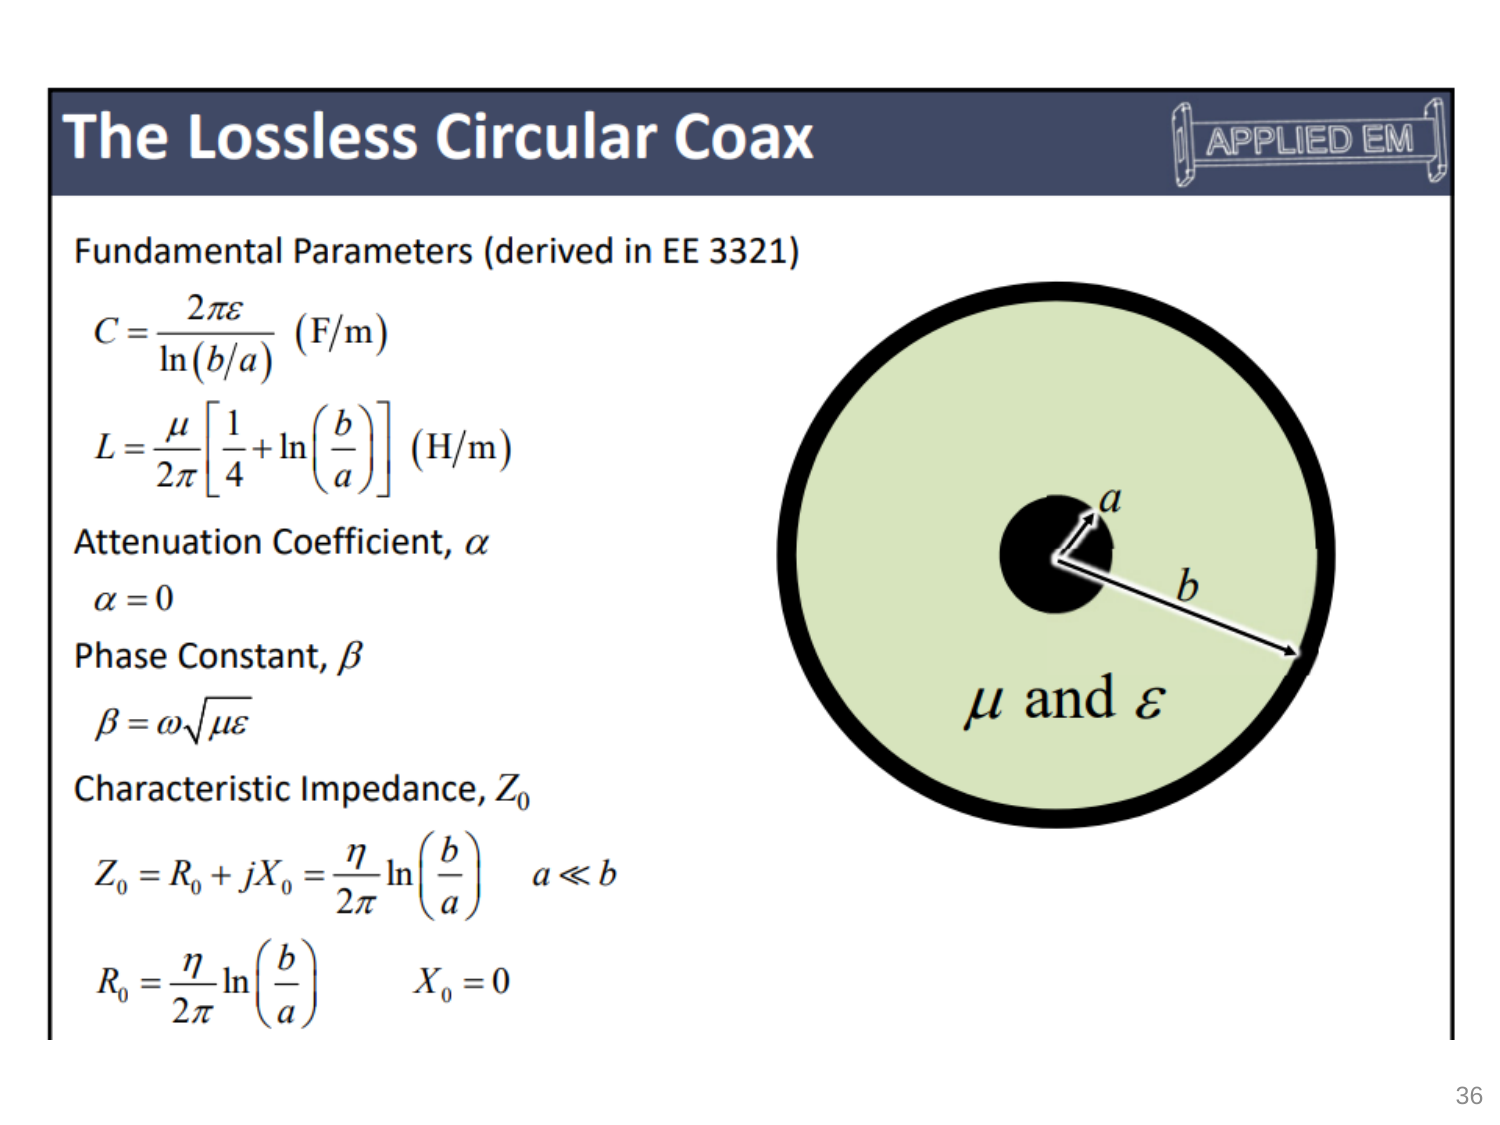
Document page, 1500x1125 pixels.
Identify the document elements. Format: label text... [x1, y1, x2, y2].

picture [41, 84, 1458, 1040]
slide_number 36 [1148, 1065, 1499, 1125]
